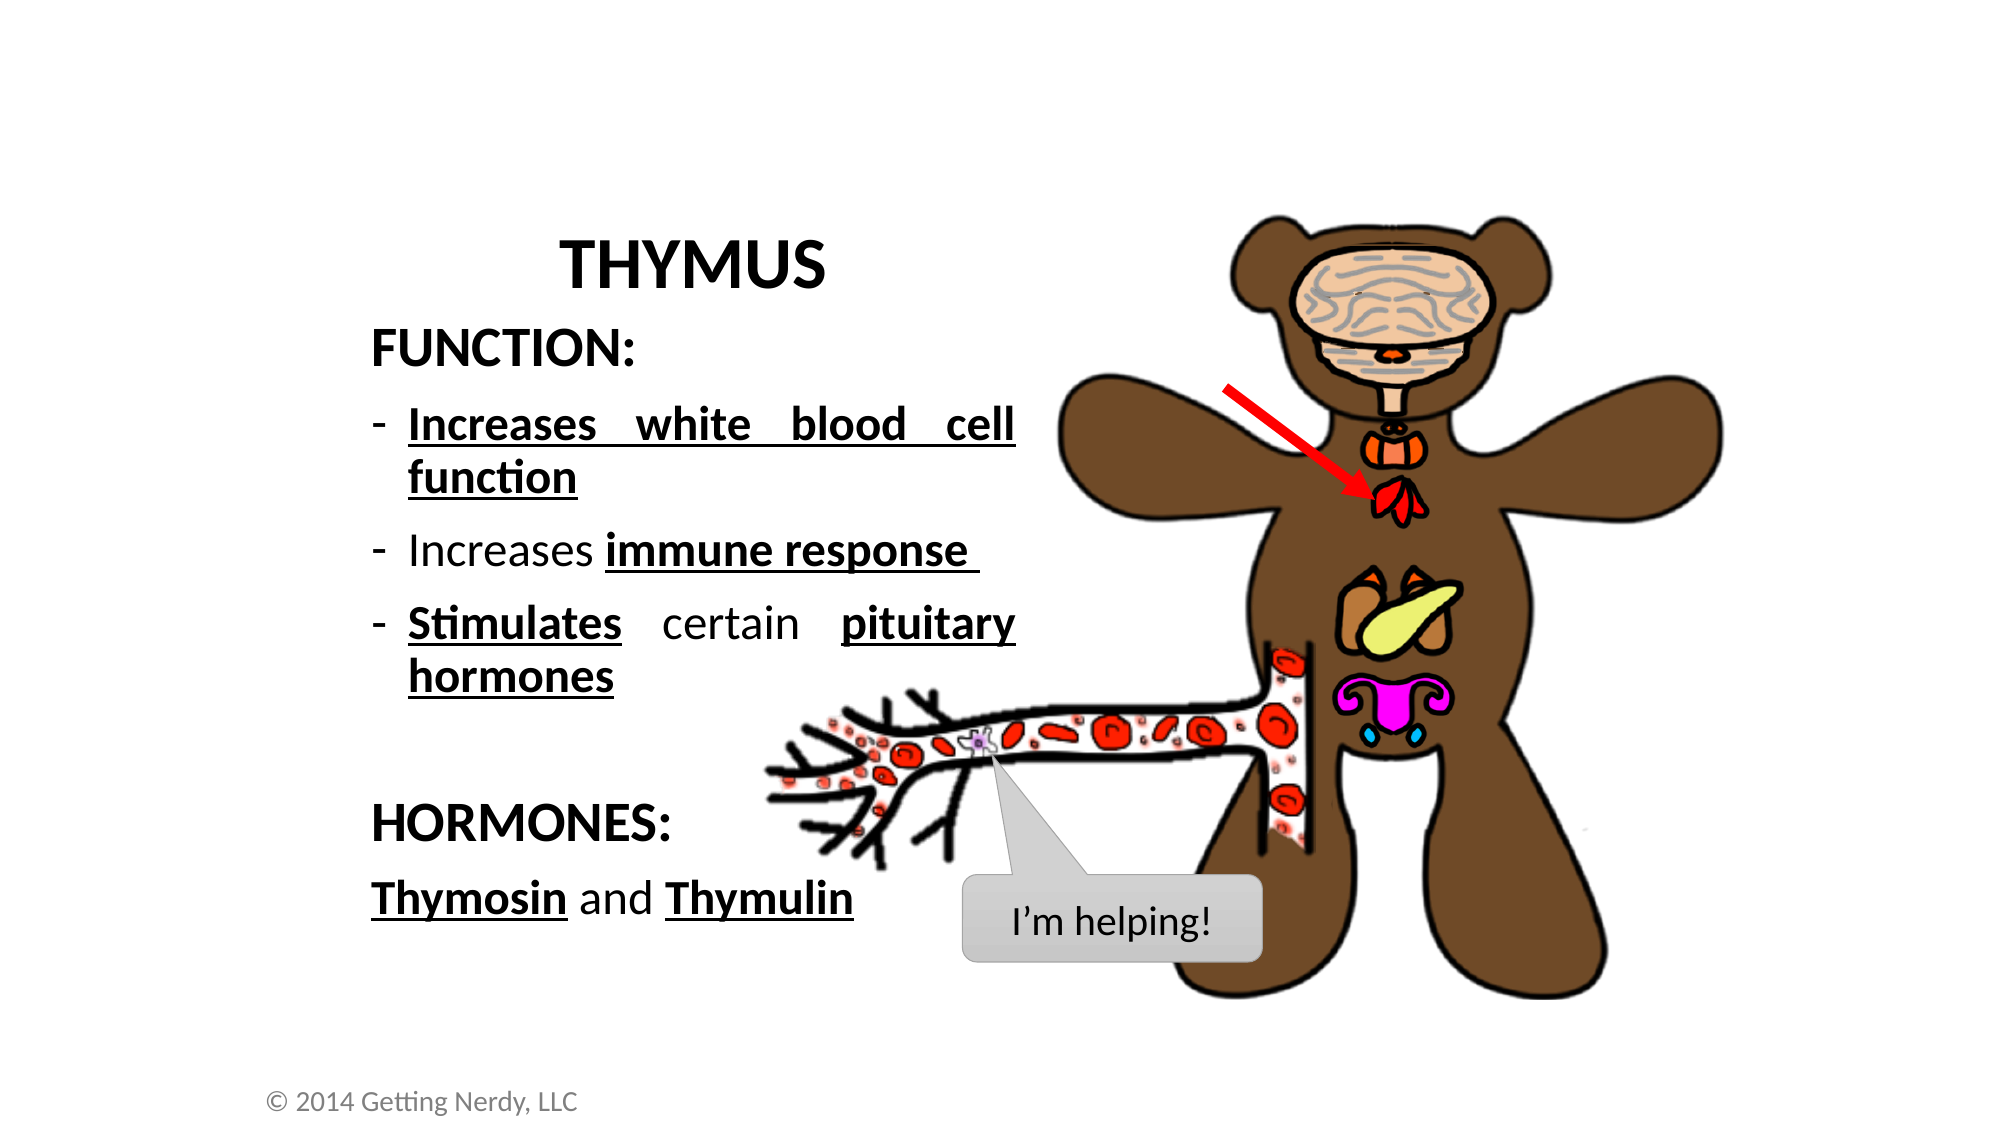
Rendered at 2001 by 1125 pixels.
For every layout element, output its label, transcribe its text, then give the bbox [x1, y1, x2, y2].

picture [746, 162, 1744, 1000]
text_box I’m helping! [961, 894, 1031, 963]
text_box © 2014 Getting Nerdy, LLC [249, 1074, 650, 1125]
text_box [1224, 387, 1375, 500]
list Thymus Function: Increases white blood cell function Increases immune response Stimulates certain pituitary hormones Hormones: Thymosin and Thymulin [356, 224, 1031, 938]
